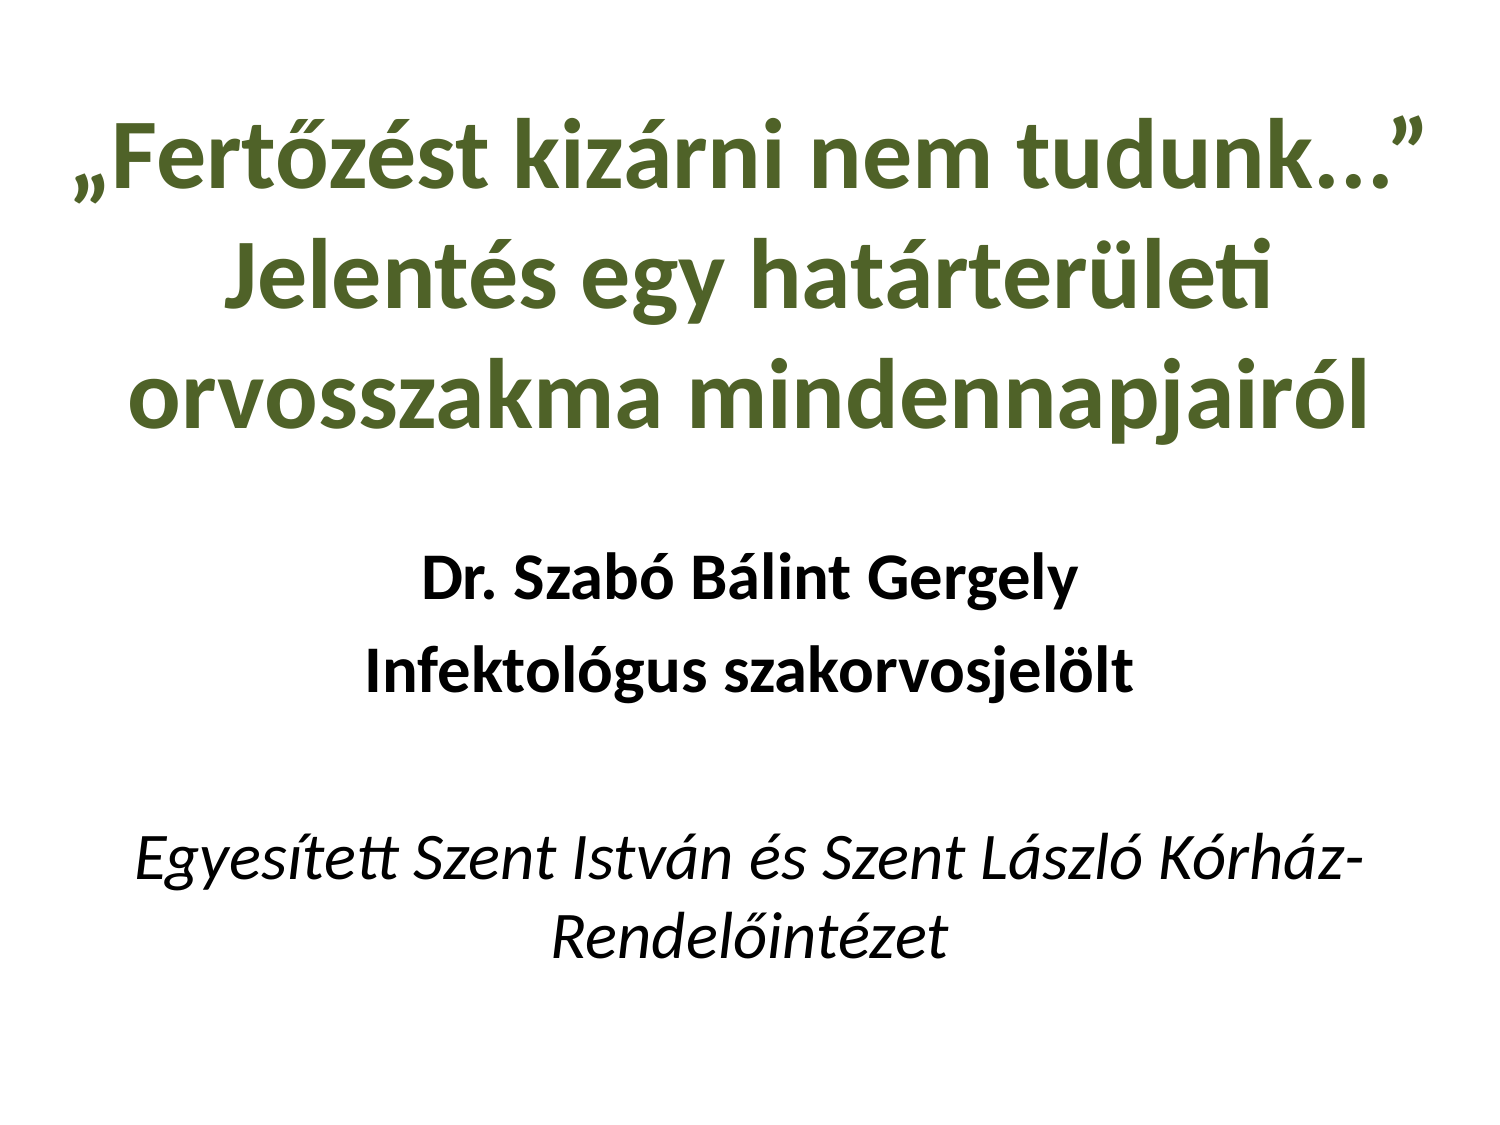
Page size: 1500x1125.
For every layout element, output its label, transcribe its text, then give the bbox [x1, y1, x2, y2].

title „Fertőzést kizárni nem tudunk...” Jelentés egy határterületi orvosszakma mindennapjairól [0, 49, 1500, 488]
subtitle Dr. Szabó Bálint Gergely Infektológus szakorvosjelölt Egyesített Szent István és Szent László Kórház-Rendelőintézet [49, 524, 1451, 1038]
